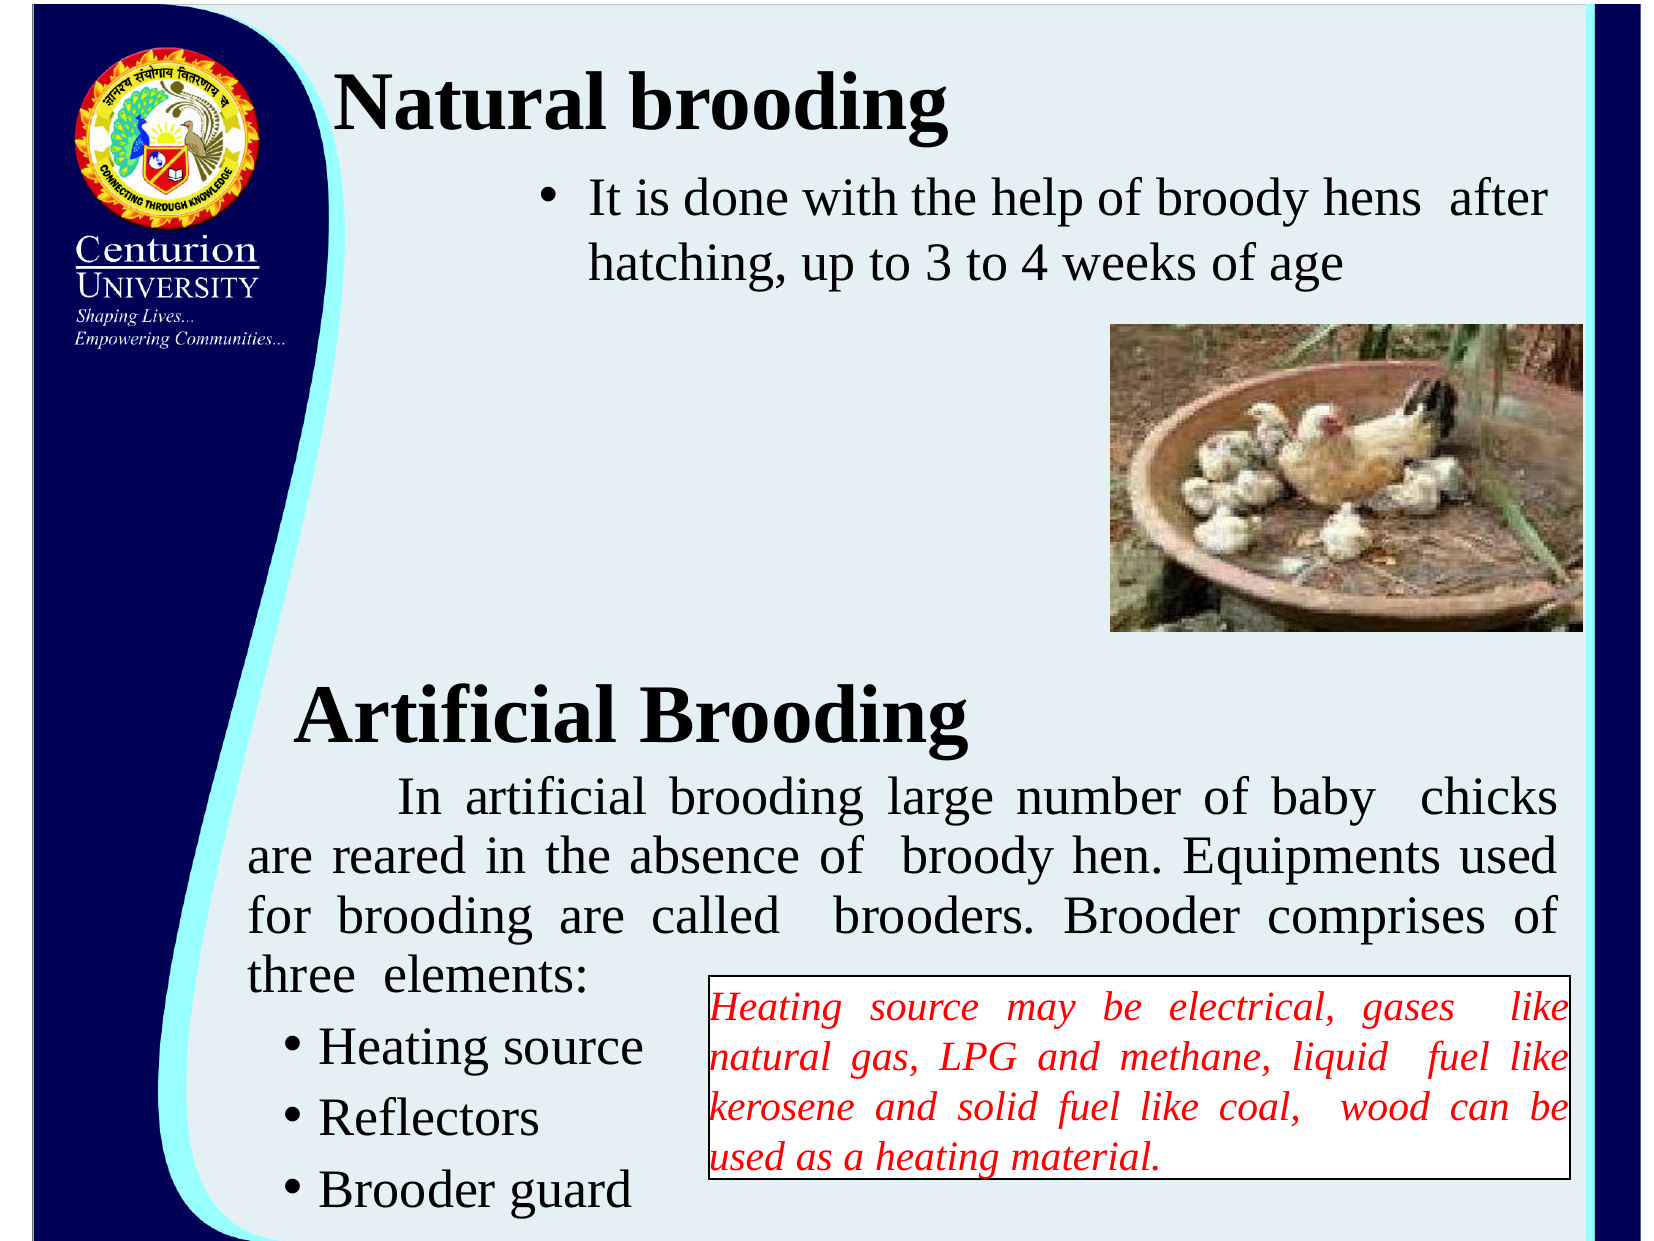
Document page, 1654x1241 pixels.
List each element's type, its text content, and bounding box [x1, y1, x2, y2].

text_box Heating source may be electrical, gases like natural gas, LPG and methane, liquid fuel like kerosene and solid fuel like coal, wood can be used as a heating material. [708, 975, 1571, 1180]
text_box In artificial brooding large number of baby chicks are reared in the absence of broody hen. Equipments used for brooding are called brooders. Brooder comprises of three elements: Heating source Reflectors Brooder guard [247, 755, 1560, 1219]
picture [32, 4, 1641, 1241]
text_box It is done with the help of broody hens after hatching, up to 3 to 4 weeks of age [536, 159, 1571, 292]
text_box Artificial Brooding [220, 656, 1040, 759]
text_box Natural brooding [331, 44, 1087, 147]
